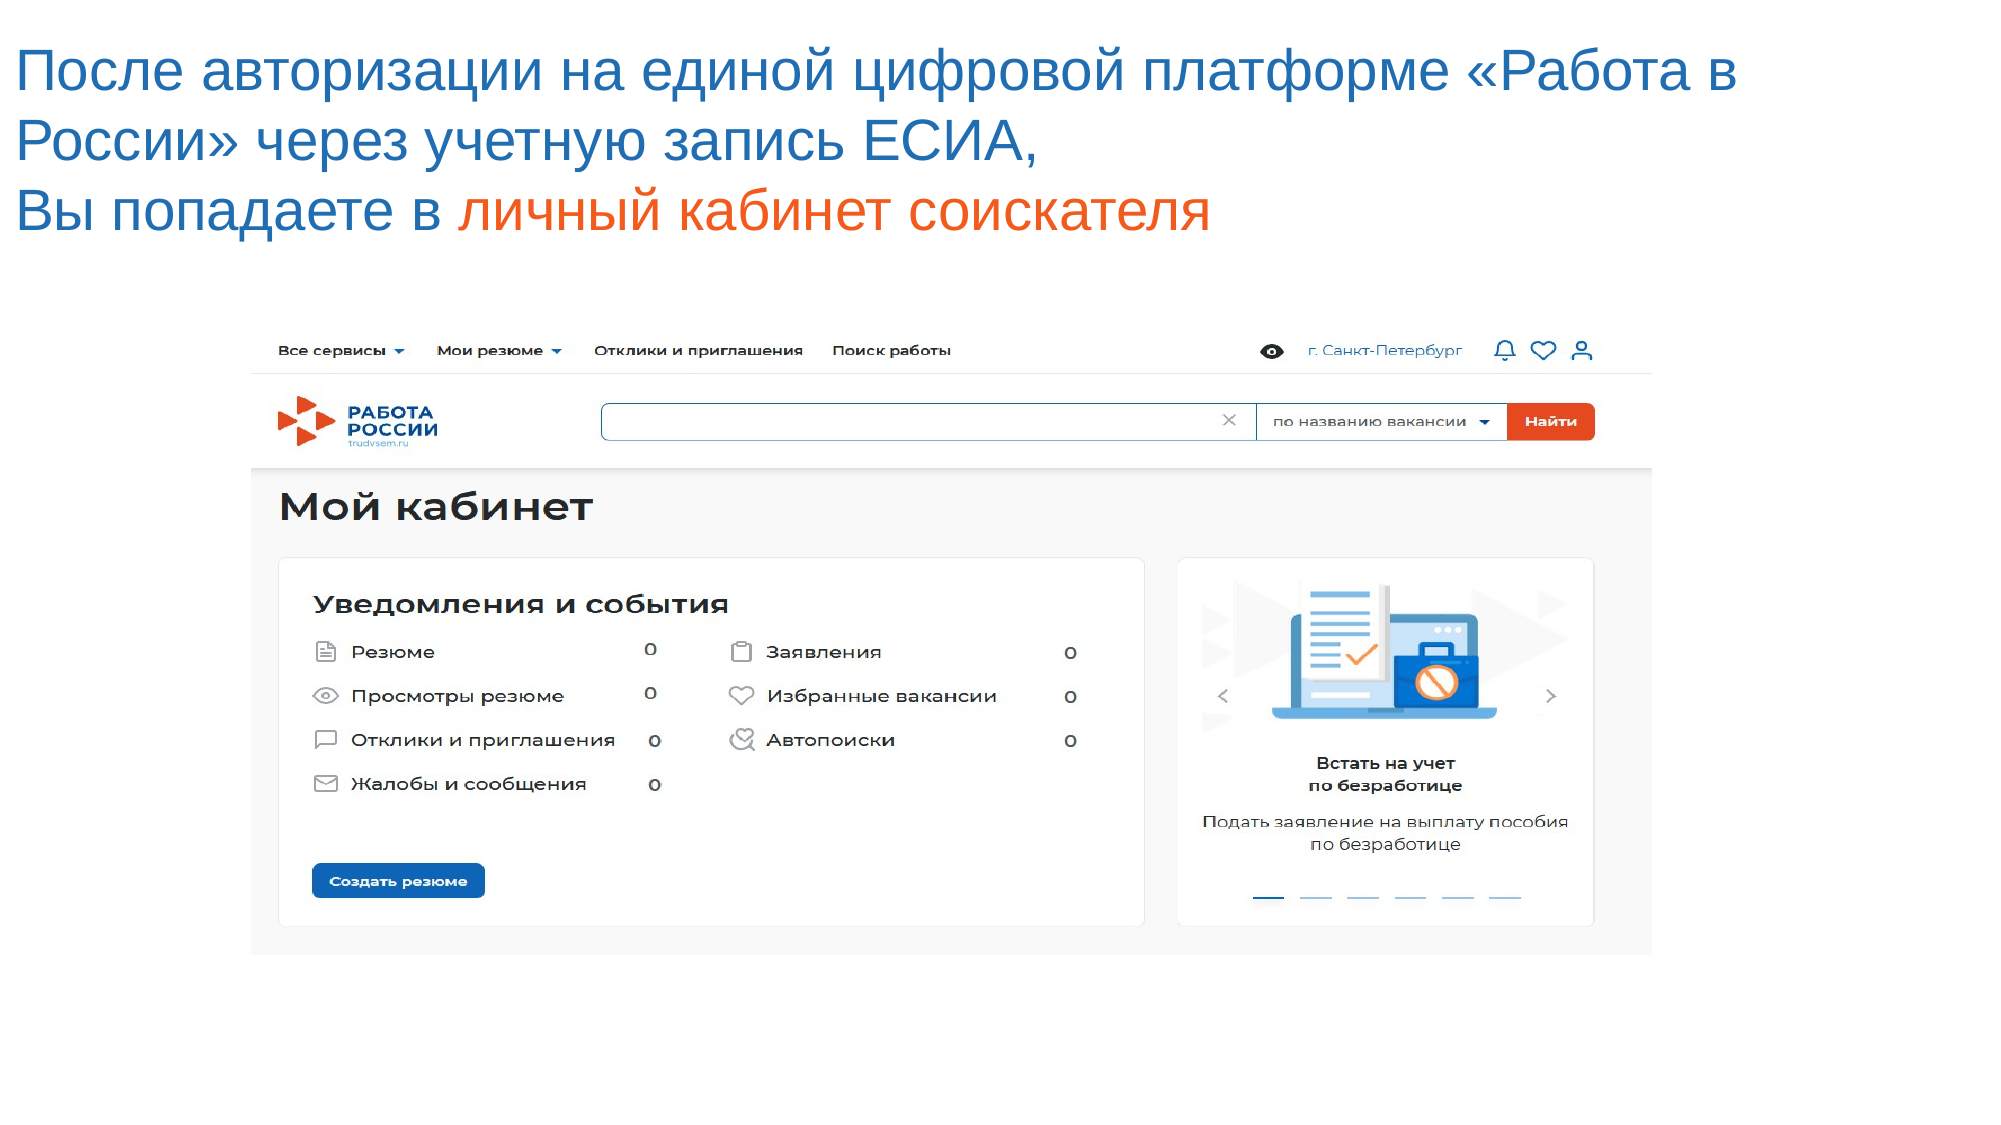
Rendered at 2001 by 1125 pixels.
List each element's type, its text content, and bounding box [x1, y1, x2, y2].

picture [251, 340, 1652, 955]
text_box [984, 39, 1015, 145]
text_box После авторизации на единой цифровой платформе «Работа в России» через учетную запись ЕСИА, Вы попадаете в личный кабинет соискателя [0, 24, 1814, 295]
